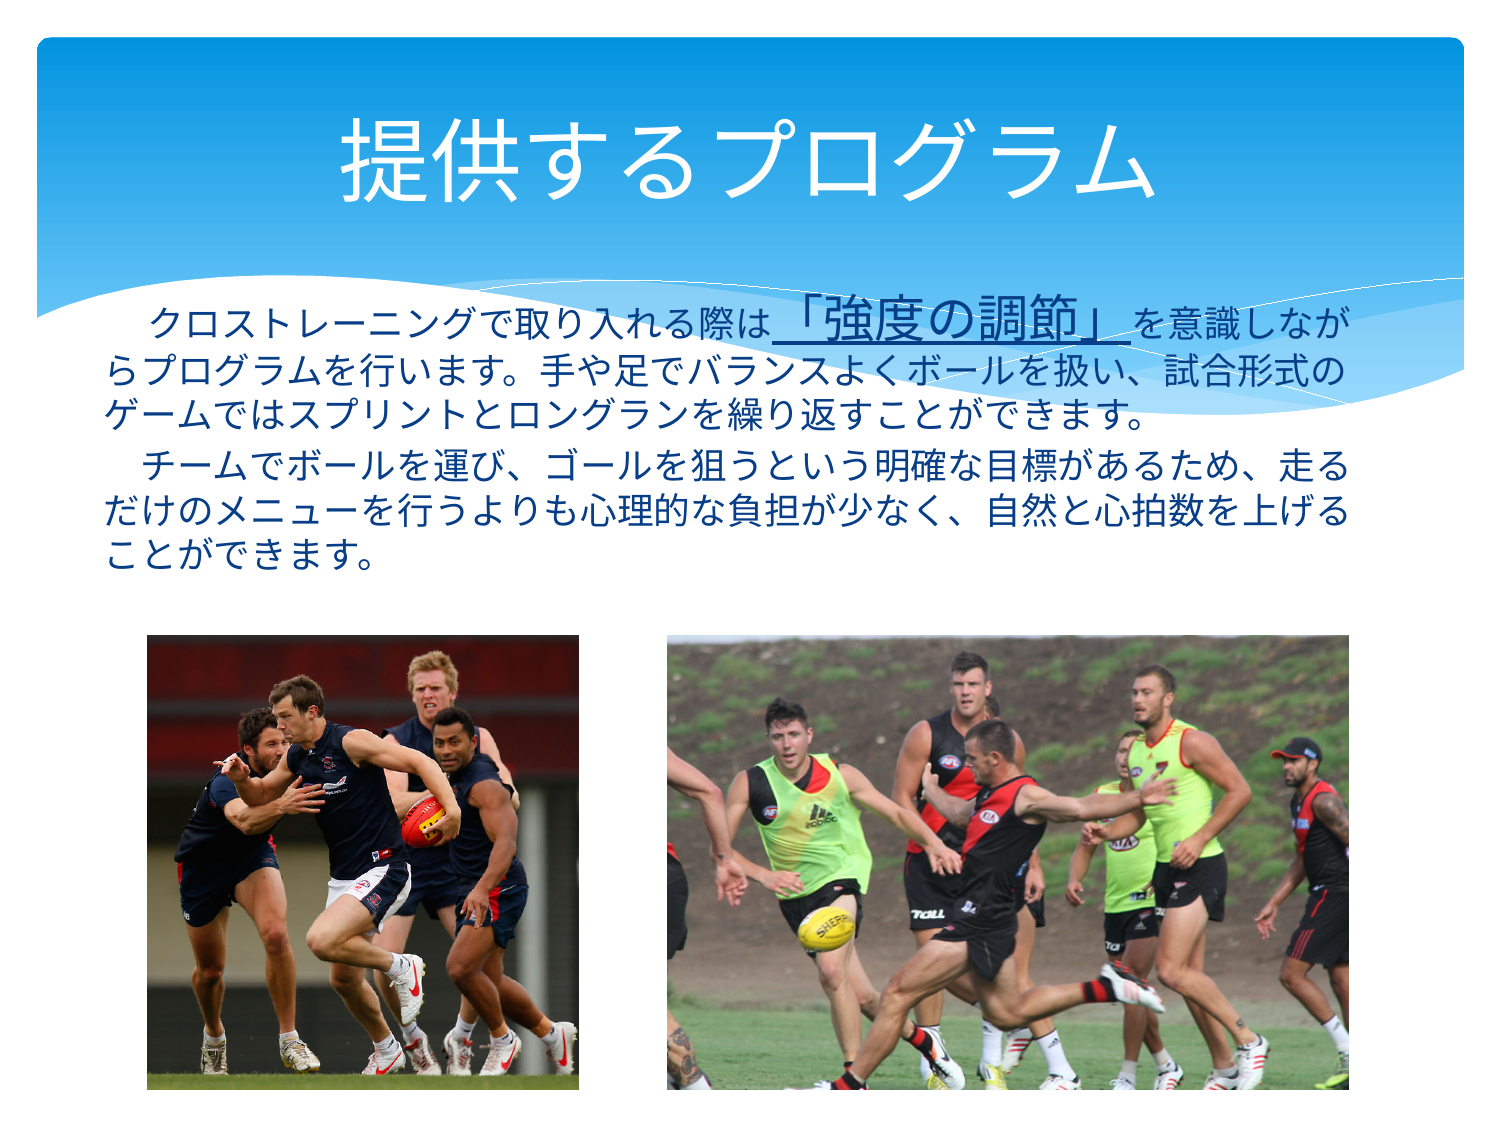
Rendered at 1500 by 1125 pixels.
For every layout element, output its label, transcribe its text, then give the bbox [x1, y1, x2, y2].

list クロストレーニングで取り入れる際は「強度の調節」を意識しながらプログラムを行います。手や足でバランスよくボールを扱い、試合形式のゲームではスプリントとロングランを繰り返すことができます。 チームでボールを運び、ゴールを狙うという明確な目標があるため、走るだけのメニューを行うよりも心理的な負担が少なく、自然と心拍数を上げることができます。 [88, 278, 1388, 616]
picture [147, 635, 579, 1091]
title 提供するプログラム [75, 55, 1425, 261]
picture [666, 635, 1349, 1091]
